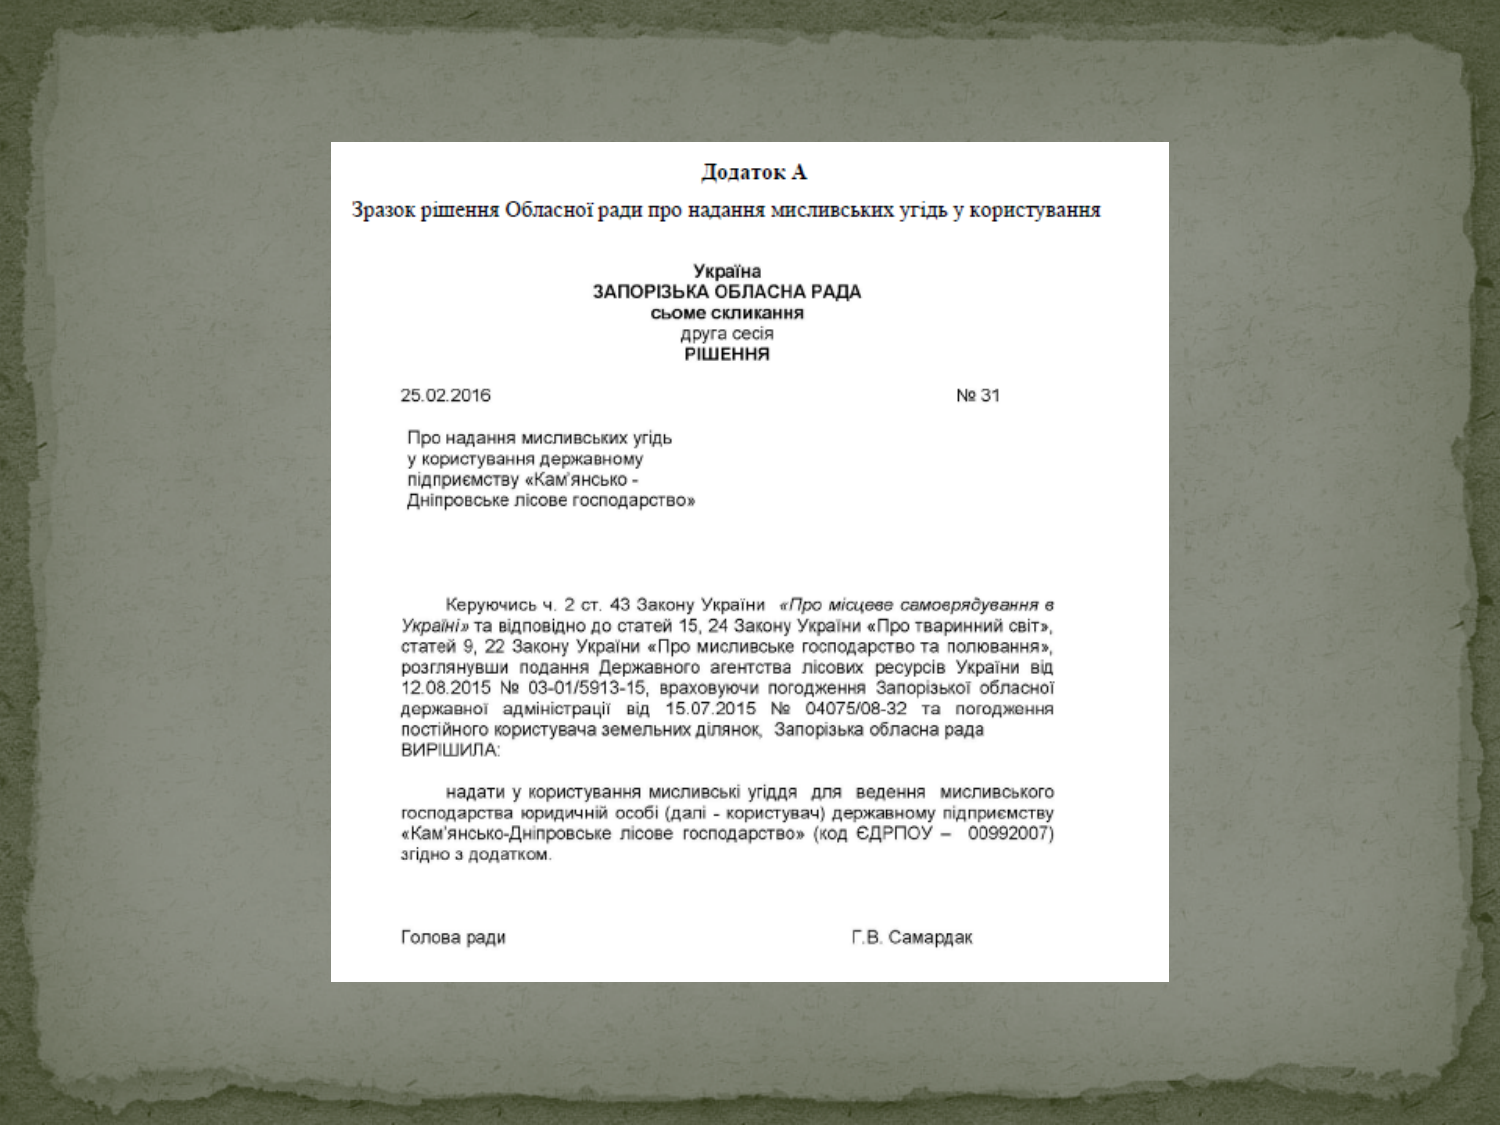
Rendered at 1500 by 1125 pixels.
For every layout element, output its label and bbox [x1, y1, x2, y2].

picture [331, 142, 1169, 982]
